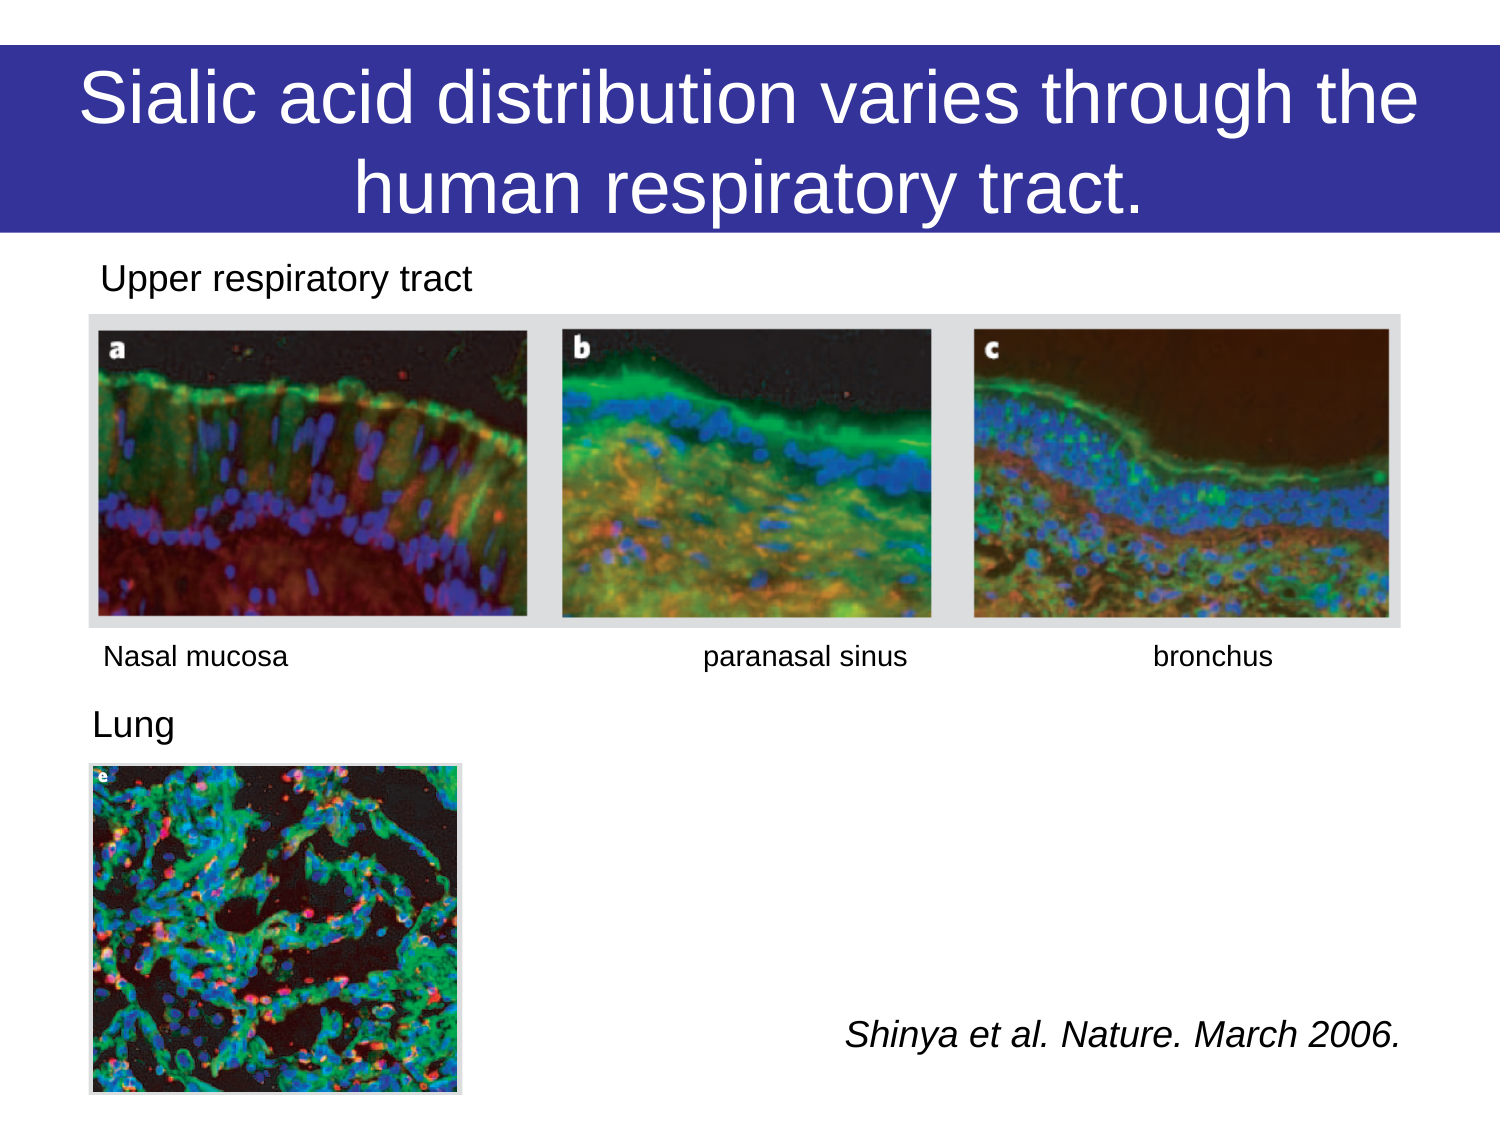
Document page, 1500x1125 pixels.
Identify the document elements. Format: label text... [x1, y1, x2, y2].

text_box Lung [77, 692, 190, 753]
title Sialic acid distribution varies through the human respiratory tract. [0, 44, 1500, 233]
picture [88, 762, 463, 1095]
text_box Shinya et al. Nature. March 2006. [829, 1002, 1418, 1063]
picture [88, 314, 1401, 628]
text_box Nasal mucosa paranasal sinus bronchus [88, 635, 1289, 680]
text_box Upper respiratory tract [85, 246, 488, 307]
